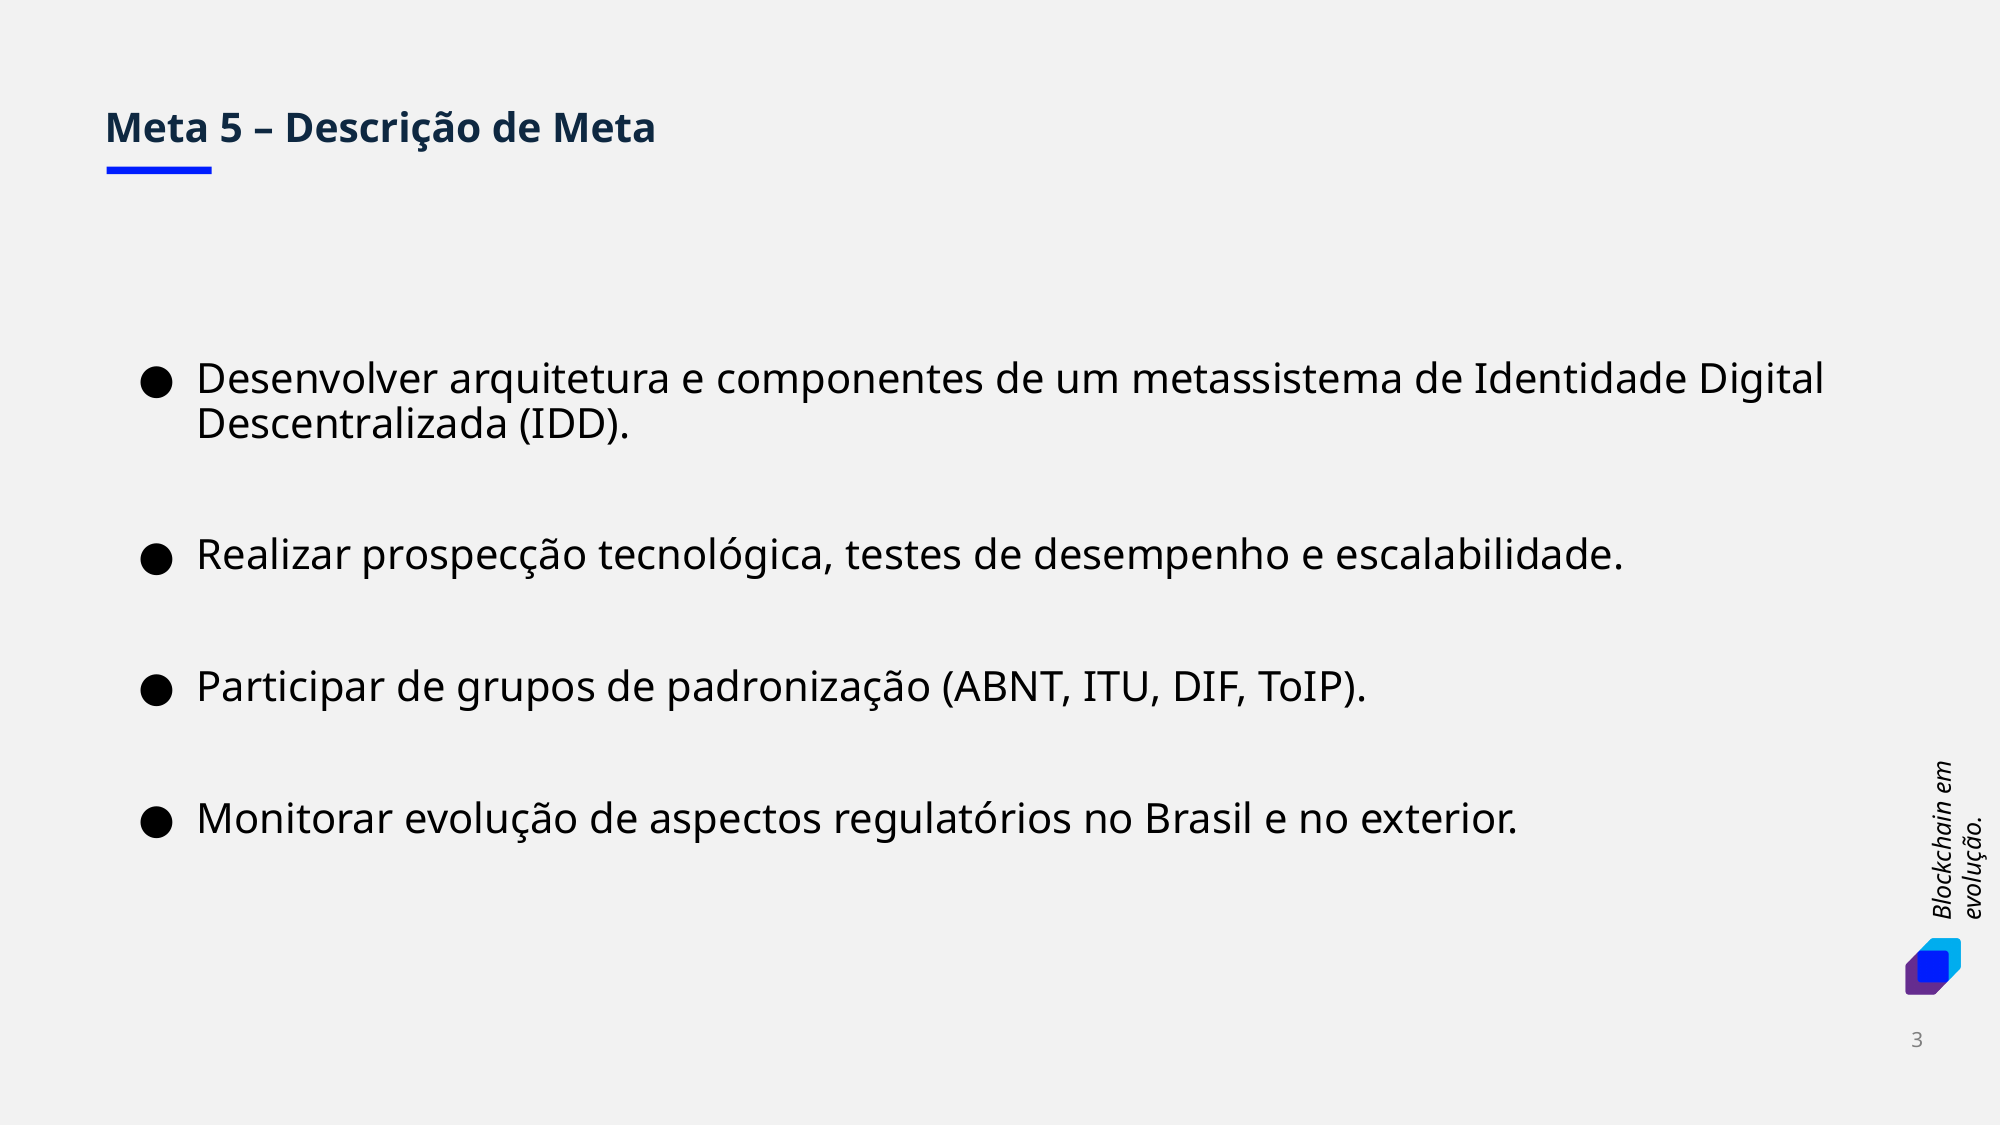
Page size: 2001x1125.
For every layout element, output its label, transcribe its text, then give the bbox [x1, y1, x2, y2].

list Desenvolver arquitetura e componentes de um metassistema de Identidade Digital Descentralizada (IDD). Realizar prospecção tecnológica, testes de desempenho e escalabilidade. Participar de grupos de padronização (ABNT, ITU, DIF, ToIP). Monitorar evolução de aspectos regulatórios no Brasil e no exterior. [106, 264, 1894, 936]
slide_number ‹#› [1881, 1026, 1953, 1091]
picture [1902, 935, 1964, 998]
list Meta 5 – Descrição de Meta [104, 102, 1894, 153]
